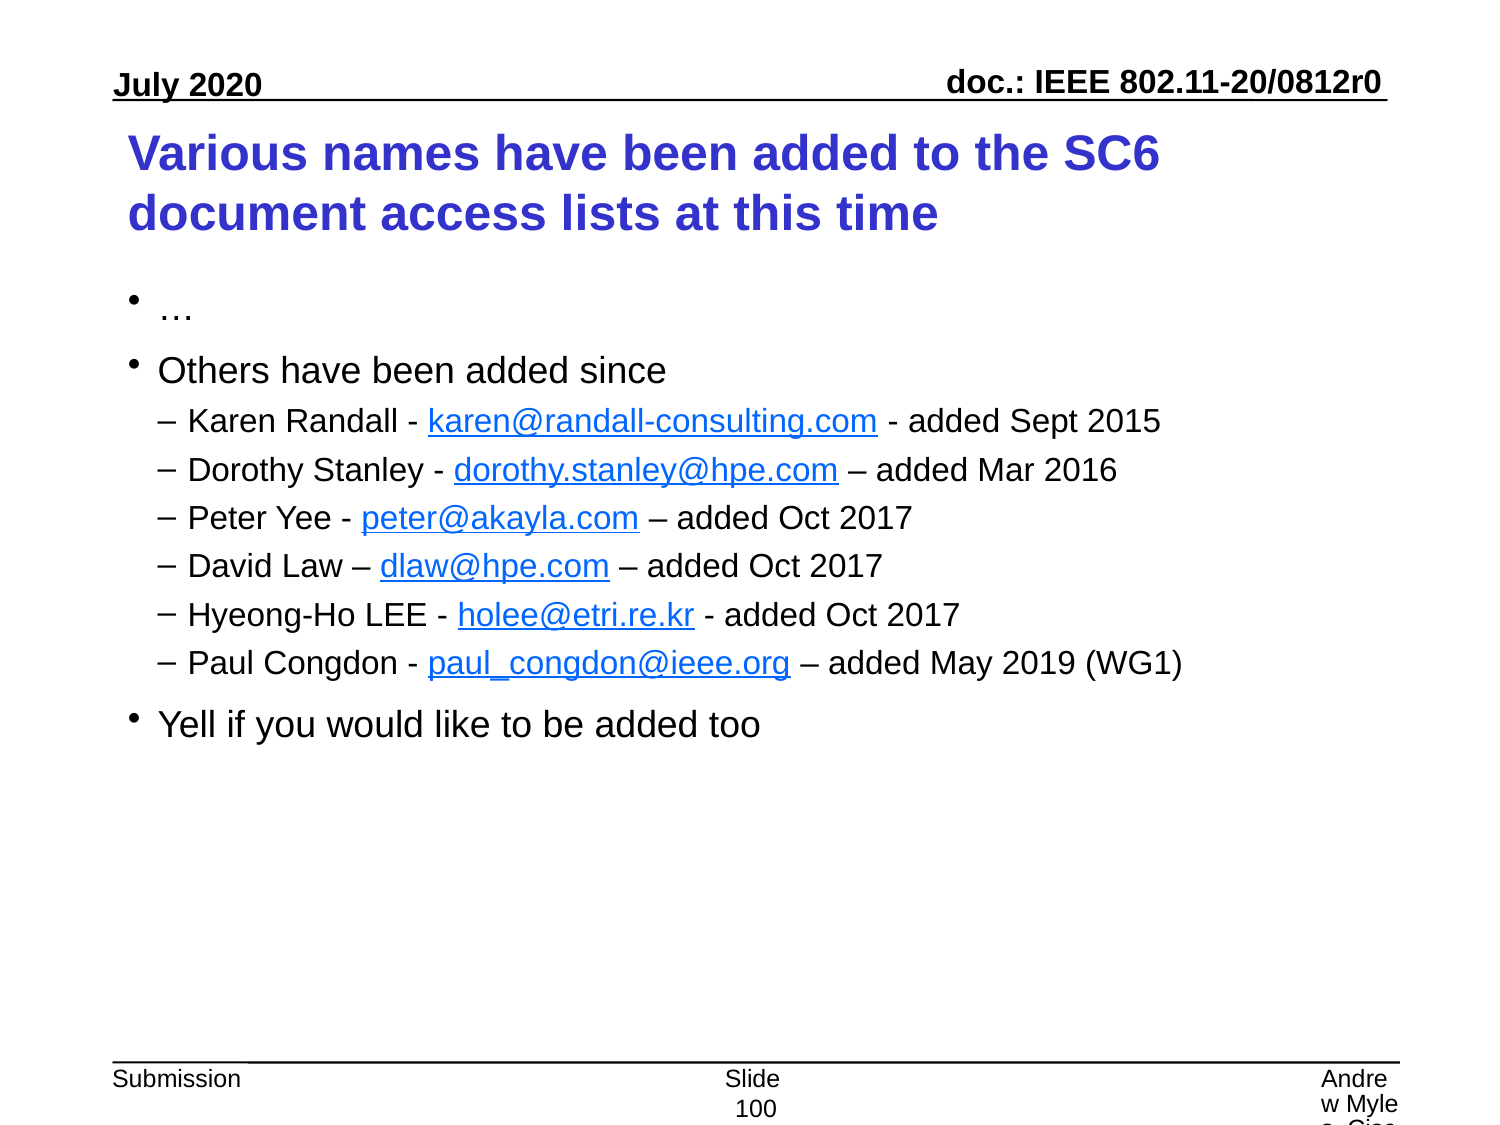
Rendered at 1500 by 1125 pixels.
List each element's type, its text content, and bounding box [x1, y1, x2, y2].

list … Others have been added since Karen Randall - karen@randall-consulting.com - added Sept 2015 Dorothy Stanley - dorothy.stanley@hpe.com – added Mar 2016 Peter Yee - peter@akayla.com – added Oct 2017 David Law – dlaw@hpe.com – added Oct 2017 Hyeong-Ho LEE - holee@etri.re.kr - added Oct 2017 Paul Congdon - paul_congdon@ieee.org – added May 2019 (WG1) Yell if you would like to be added too [112, 275, 1388, 950]
title Various names have been added to the SC6 document access lists at this time [112, 112, 1388, 275]
footer Andrew Myles, Cisco [1320, 1061, 1402, 1093]
slide_number Slide 100 [709, 1061, 803, 1093]
